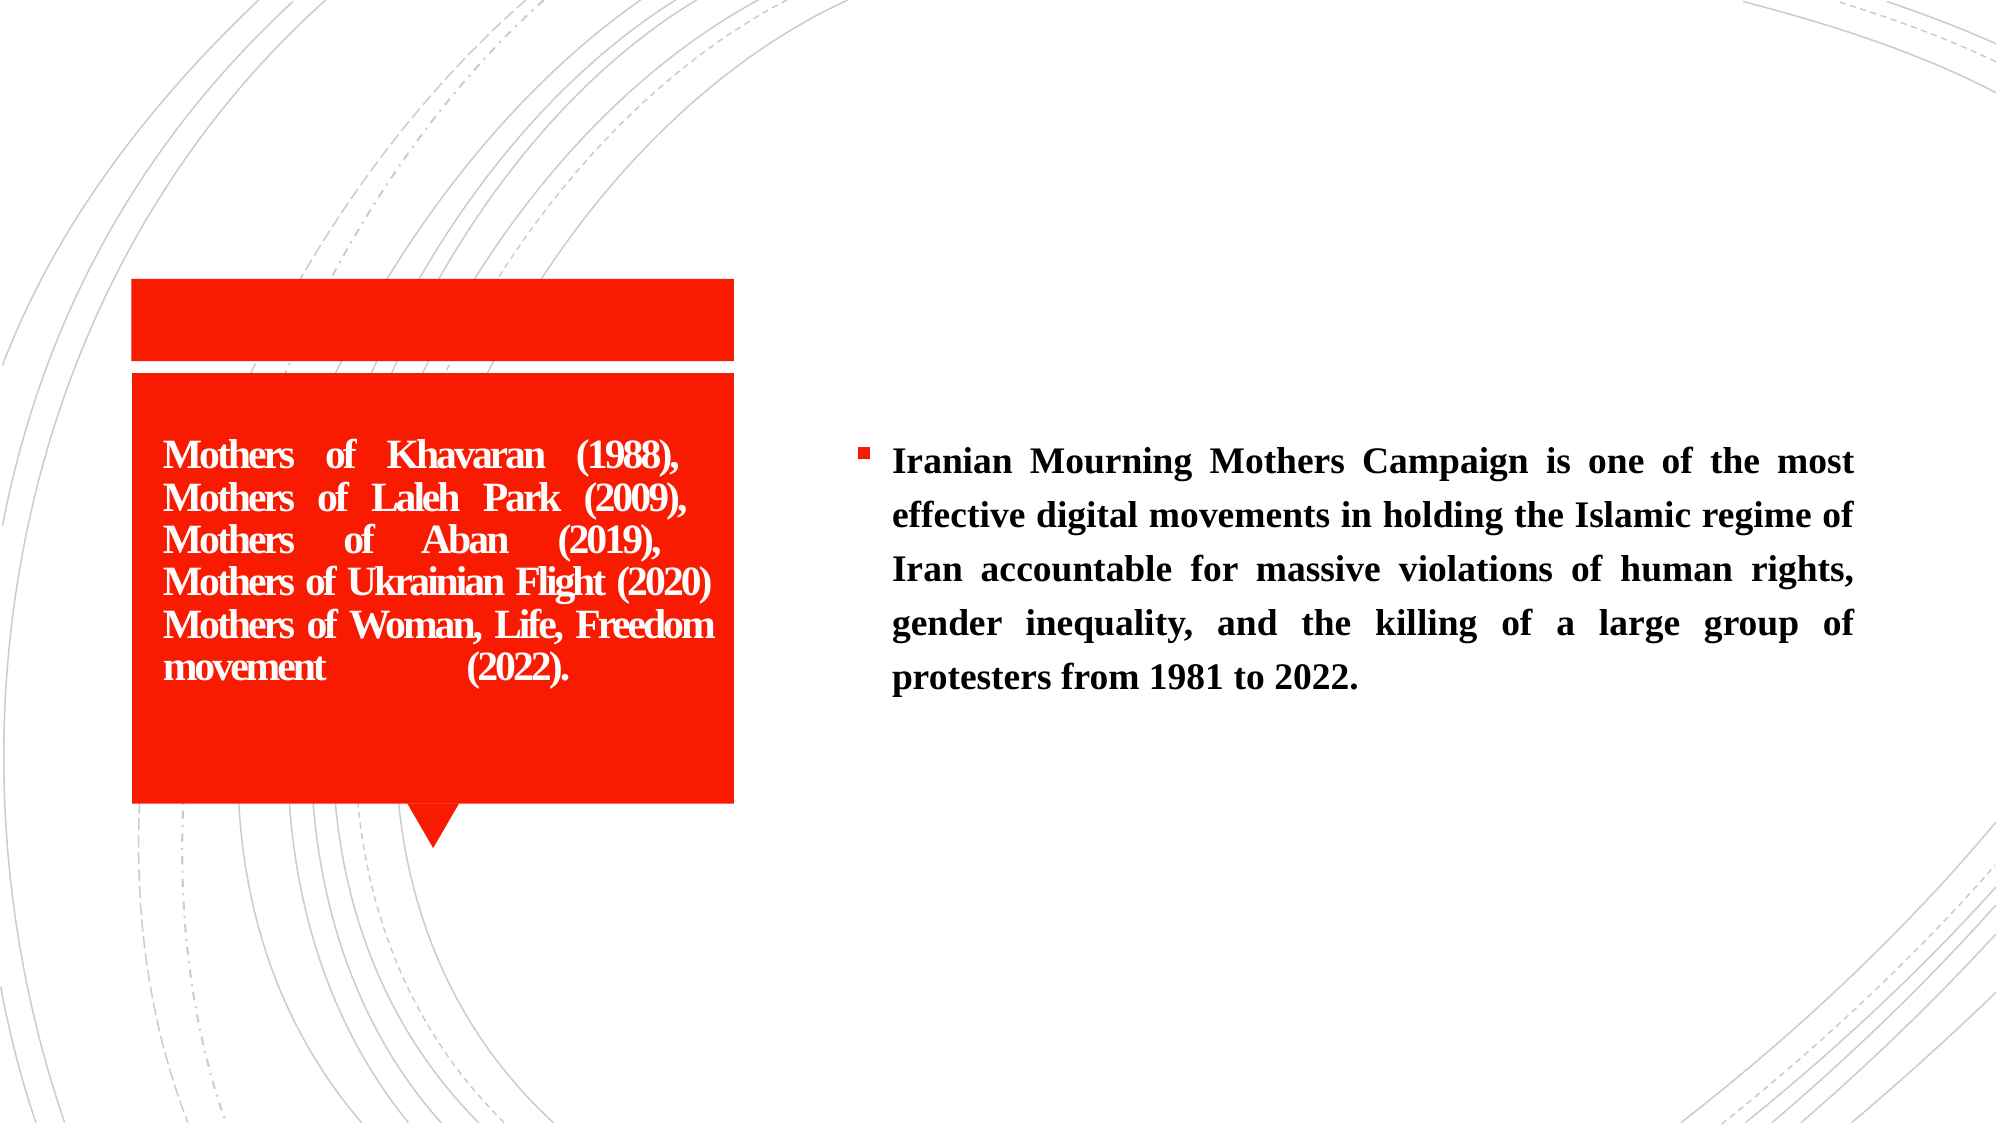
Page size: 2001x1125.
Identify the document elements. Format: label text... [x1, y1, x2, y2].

list Iranian Mourning Mothers Campaign is one of the most effective digital movements in holding the Islamic regime of Iran accountable for massive violations of human rights, gender inequality, and the killing of a large group of protesters from 1981 to 2022. [839, 131, 1871, 993]
title Mothers of Khavaran (1988), Mothers of Laleh Park (2009), Mothers of Aban (2019), Mothers of Ukrainian Flight (2020) Mothers of Woman, Life, Freedom movement (2022). [125, 385, 750, 789]
